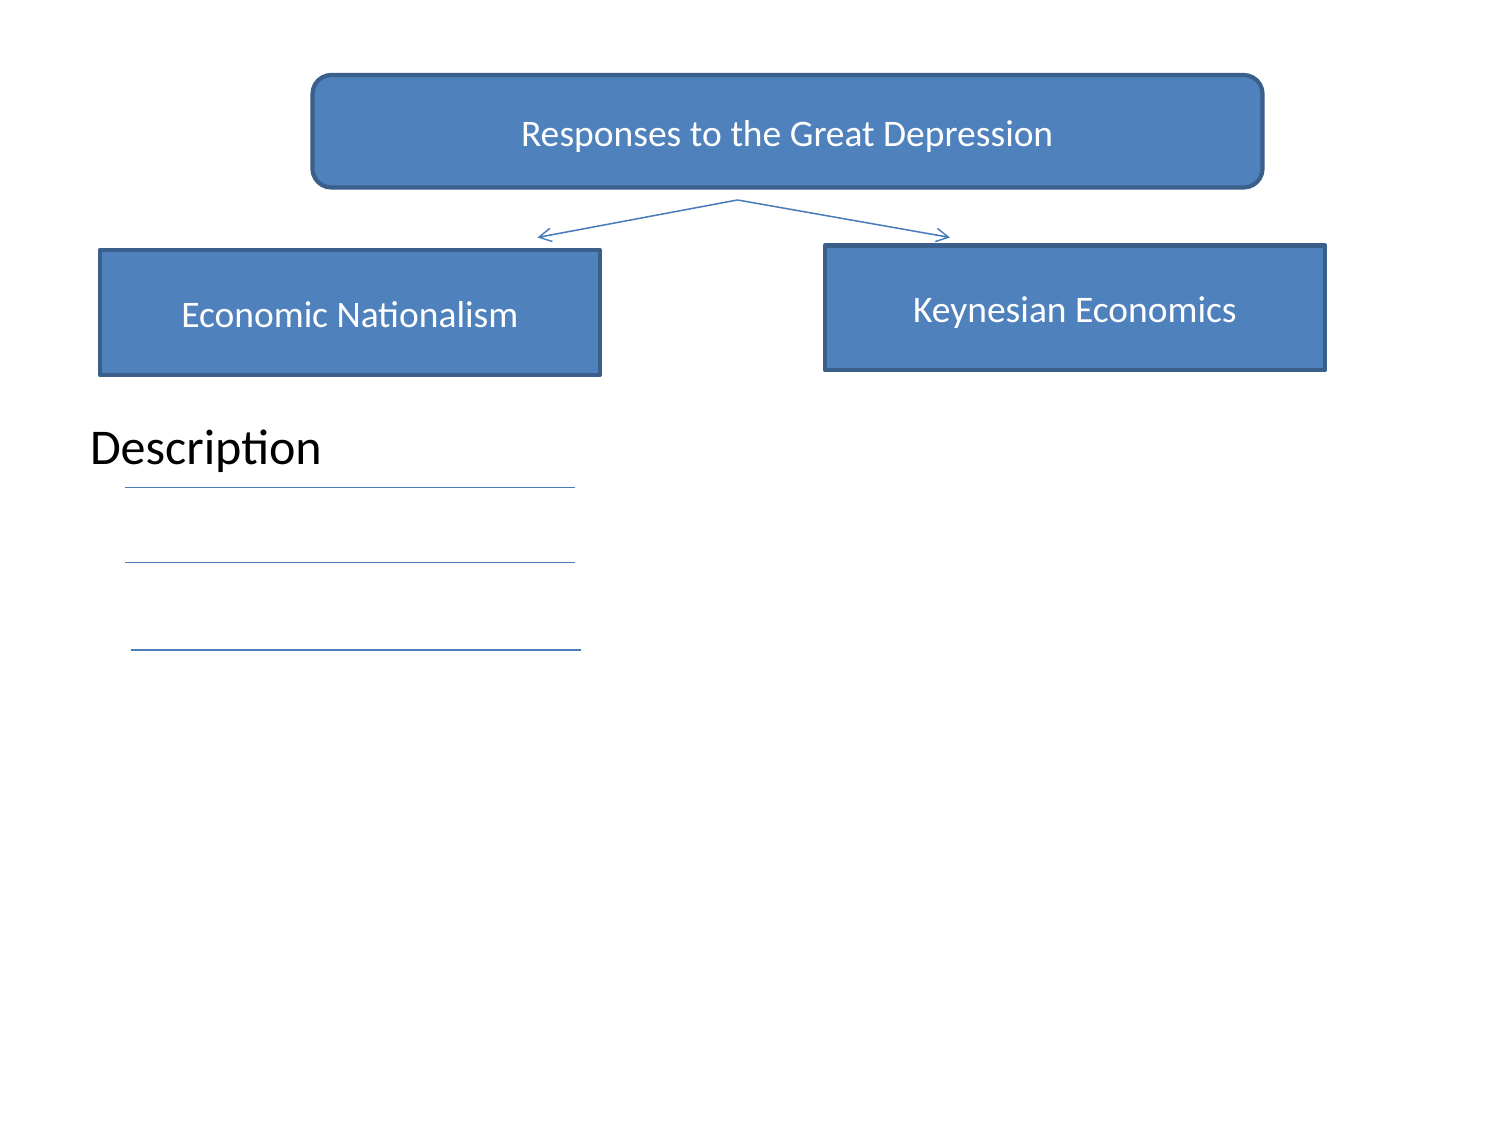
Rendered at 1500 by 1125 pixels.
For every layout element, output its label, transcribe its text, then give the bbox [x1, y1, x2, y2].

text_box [537, 199, 736, 238]
text_box Responses to the Great Depression [310, 72, 1265, 190]
text_box Economic Nationalism [98, 248, 602, 377]
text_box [737, 199, 951, 238]
text_box Keynesian Economics [823, 243, 1327, 372]
list Description [75, 37, 1425, 1005]
